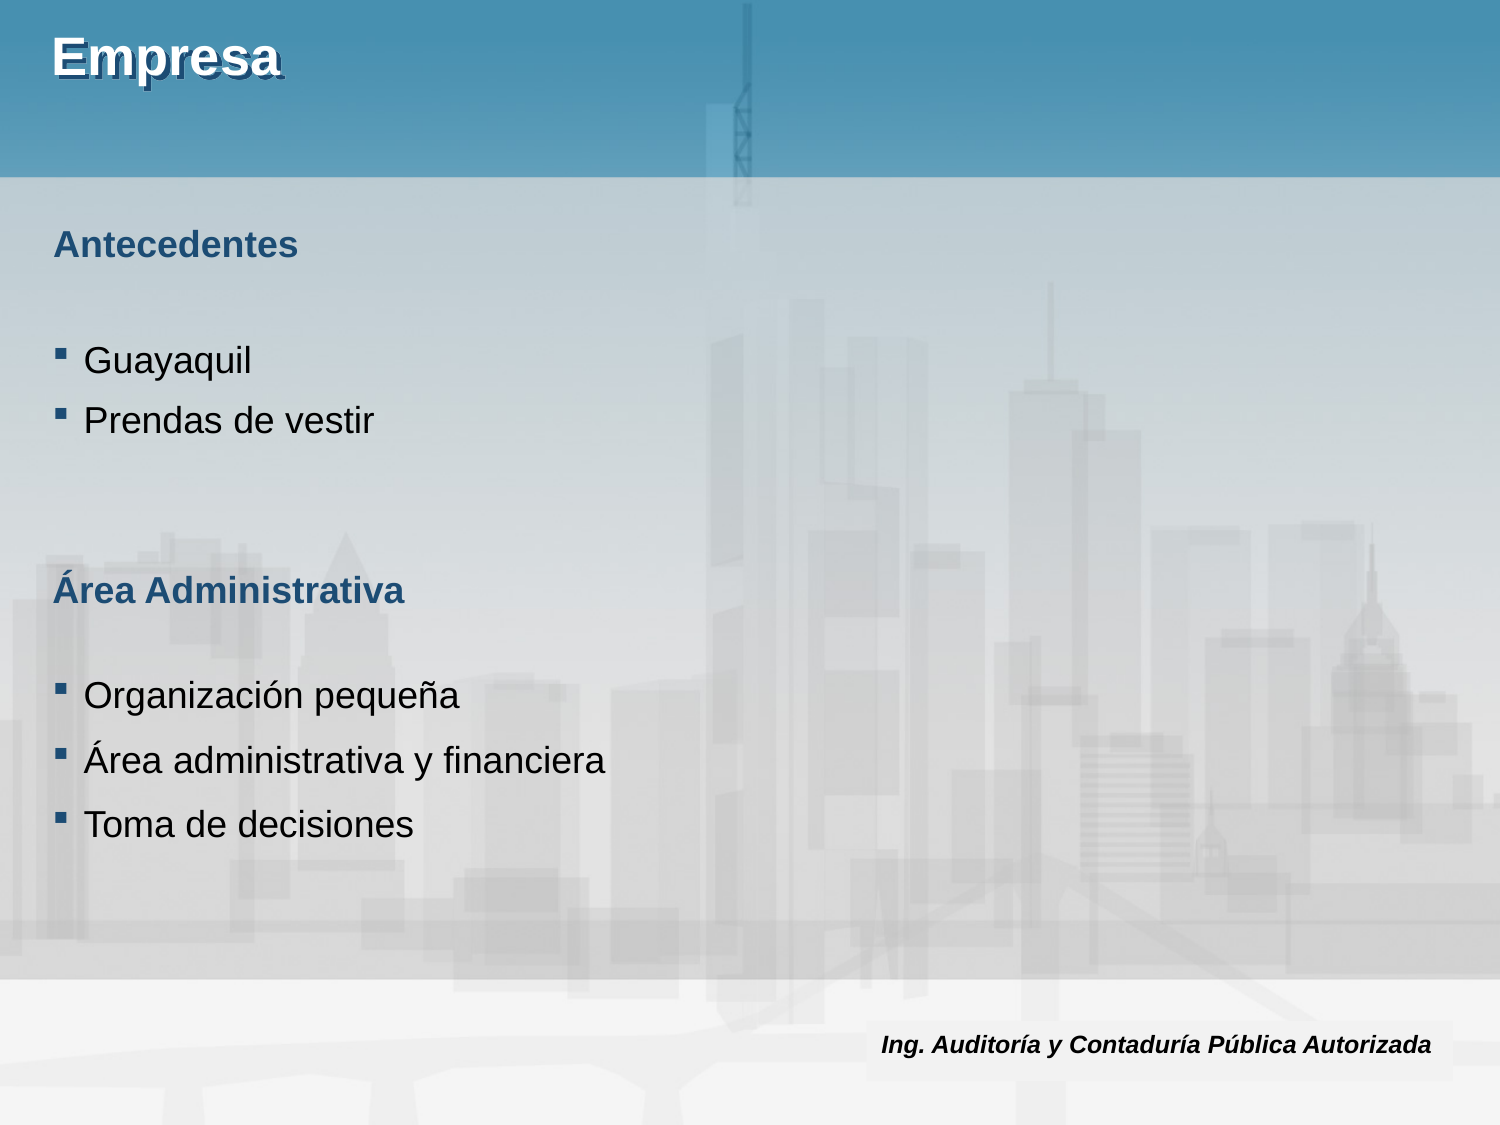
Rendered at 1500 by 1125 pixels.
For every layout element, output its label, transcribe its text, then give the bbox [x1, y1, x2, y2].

text_box Antecedentes [53, 211, 997, 271]
text_box Ing. Auditoría y Contaduría Pública Autorizada [866, 1020, 1453, 1082]
title Empresa [51, 18, 1450, 118]
list Guayaquil Prendas de vestir Área Administrativa Organización pequeña Área administrativa y financiera Toma de decisiones [52, 268, 1450, 1010]
picture [0, 0, 1500, 1125]
